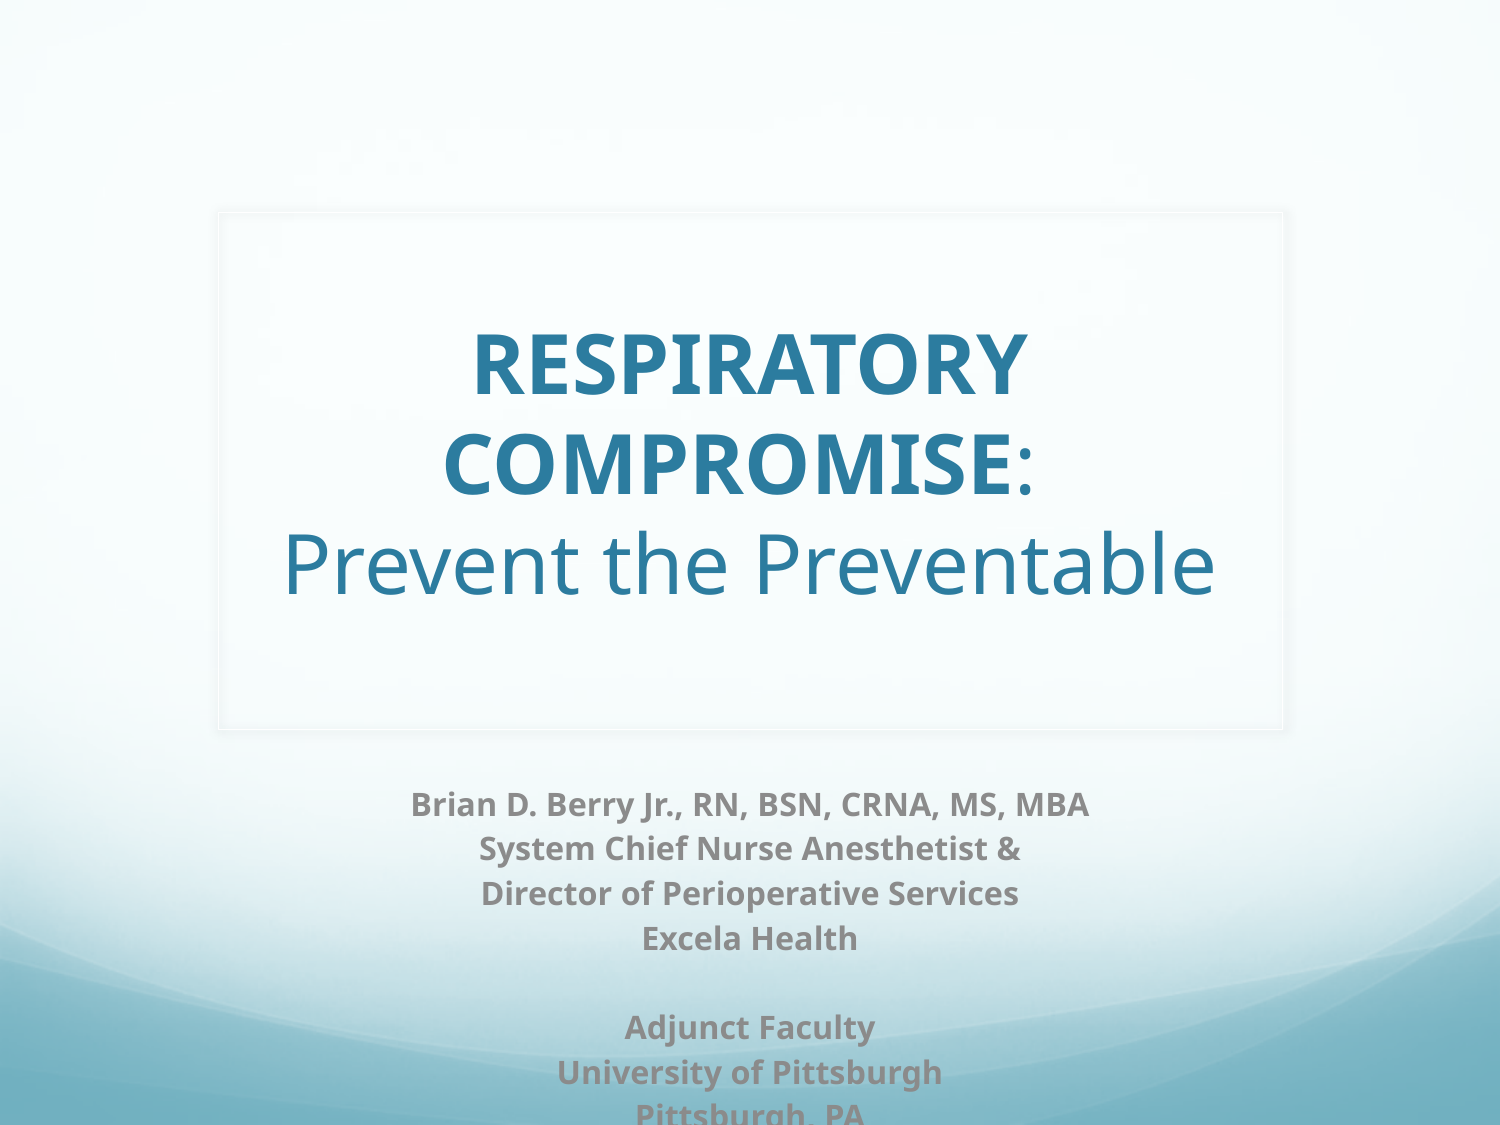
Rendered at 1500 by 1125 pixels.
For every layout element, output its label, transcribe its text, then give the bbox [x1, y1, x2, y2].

subtitle Brian D. Berry Jr., RN, BSN, CRNA, MS, MBA System Chief Nurse Anesthetist & Director of Perioperative Services Excela Health Adjunct Faculty University of Pittsburgh Pittsburgh, PA [217, 776, 1283, 1125]
title RESPIRATORY COMPROMISE: Prevent the Preventable [217, 102, 1283, 619]
